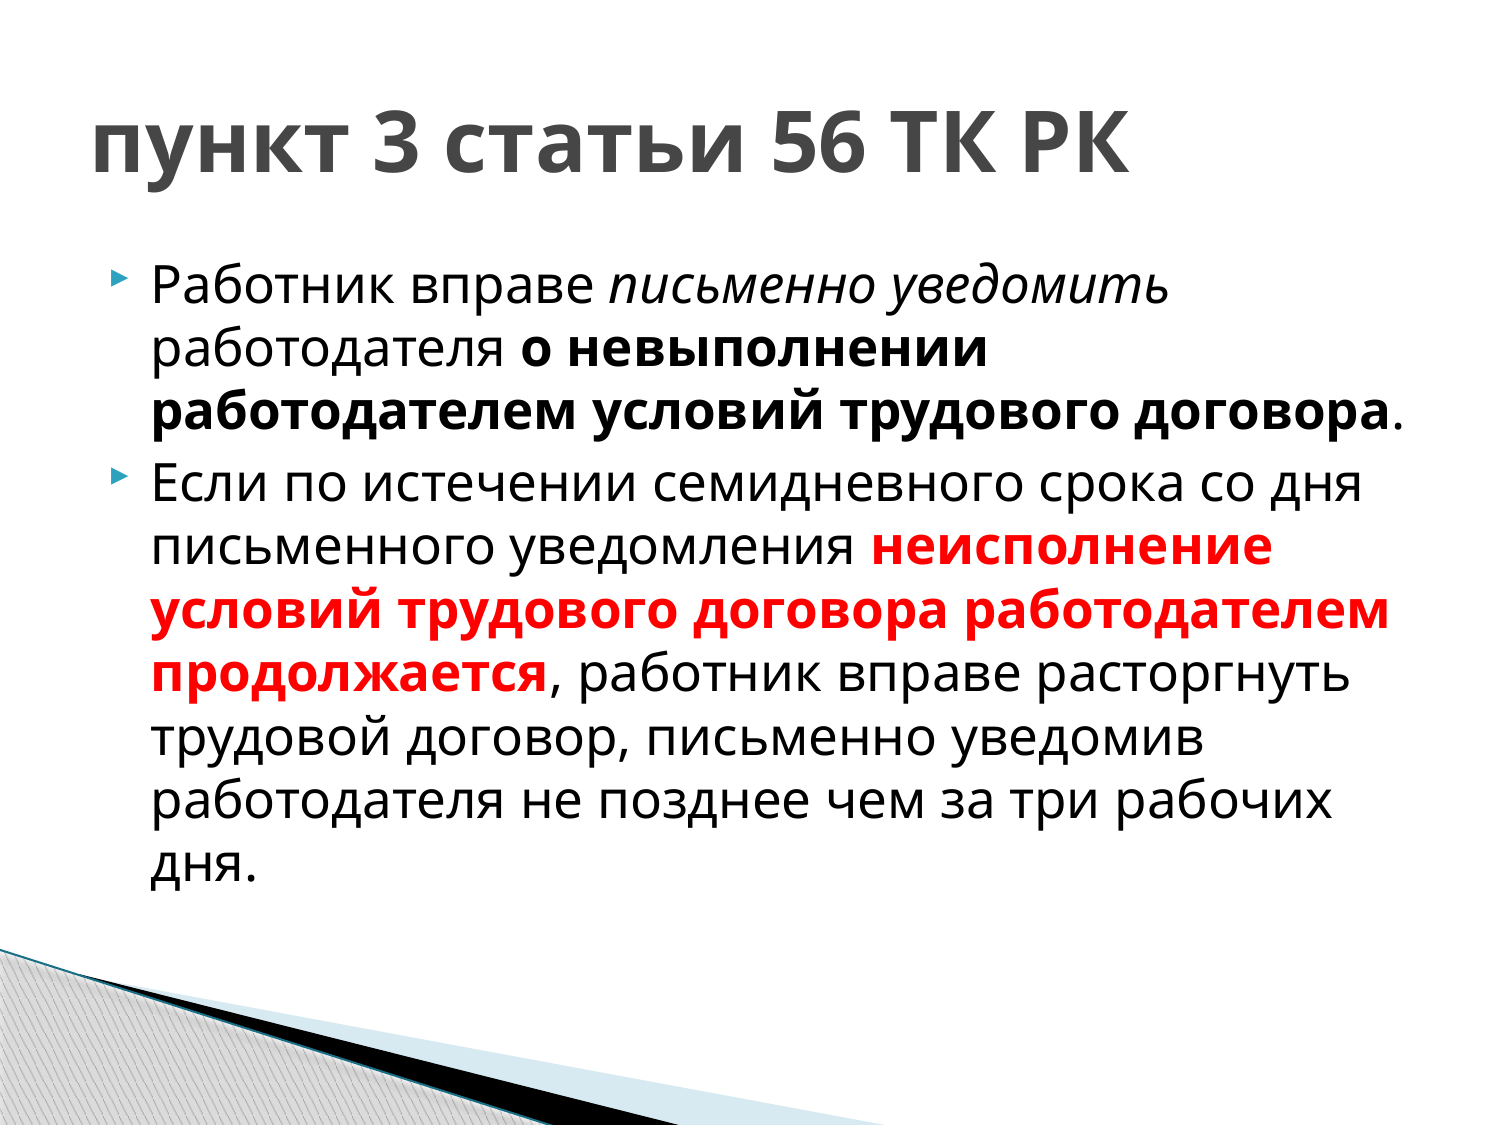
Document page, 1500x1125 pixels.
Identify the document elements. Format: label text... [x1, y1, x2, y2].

list Работник вправе письменно уведомить работодателя о невыполнении работодателем условий трудового договора. Если по истечении семидневного срока со дня письменного уведомления неисполнение условий трудового договора работодателем продолжается, работник вправе расторгнуть трудовой договор, письменно уведомив работодателя не позднее чем за три рабочих дня. [75, 243, 1425, 986]
title пункт 3 статьи 56 ТК РК [75, 45, 1425, 233]
